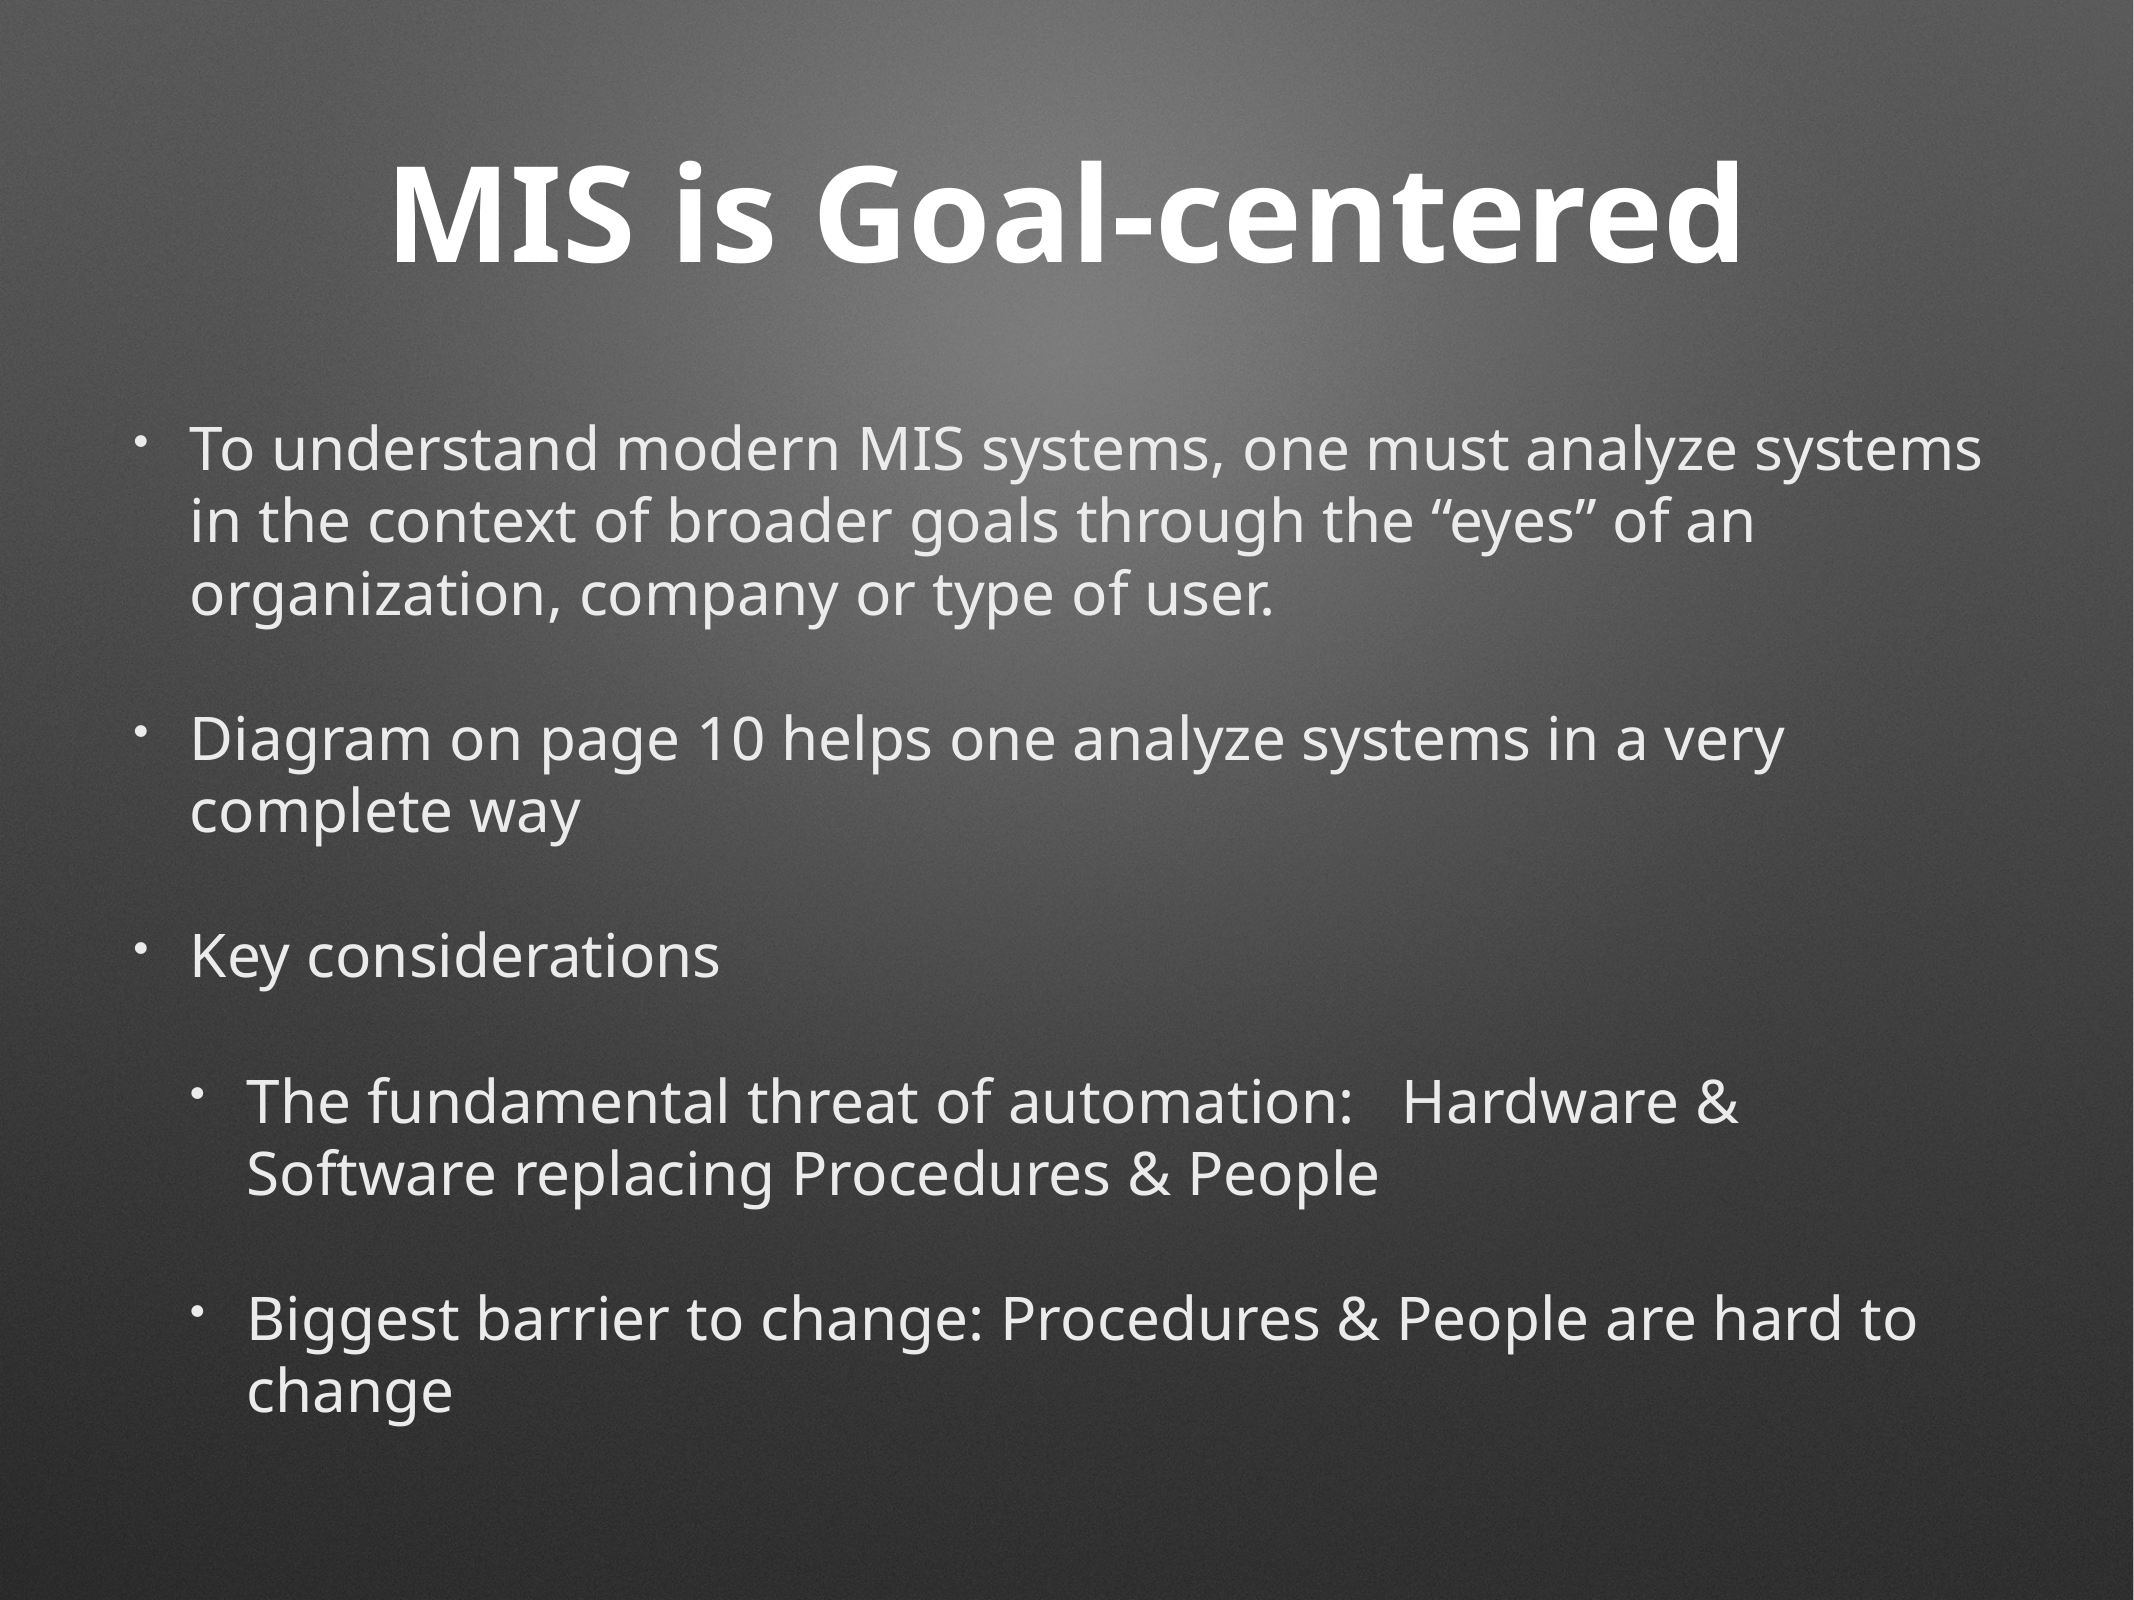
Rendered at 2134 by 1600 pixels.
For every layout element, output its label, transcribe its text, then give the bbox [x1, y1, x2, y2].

list To understand modern MIS systems, one must analyze systems in the context of broader goals through the “eyes” of an organization, company or type of user. Diagram on page 10 helps one analyze systems in a very complete way Key considerations The fundamental threat of automation: Hardware & Software replacing Procedures & People Biggest barrier to change: Procedures & People are hard to change [124, 395, 2009, 1441]
picture [0, 0, 2134, 1600]
title MIS is Goal-centered [124, 32, 2009, 386]
